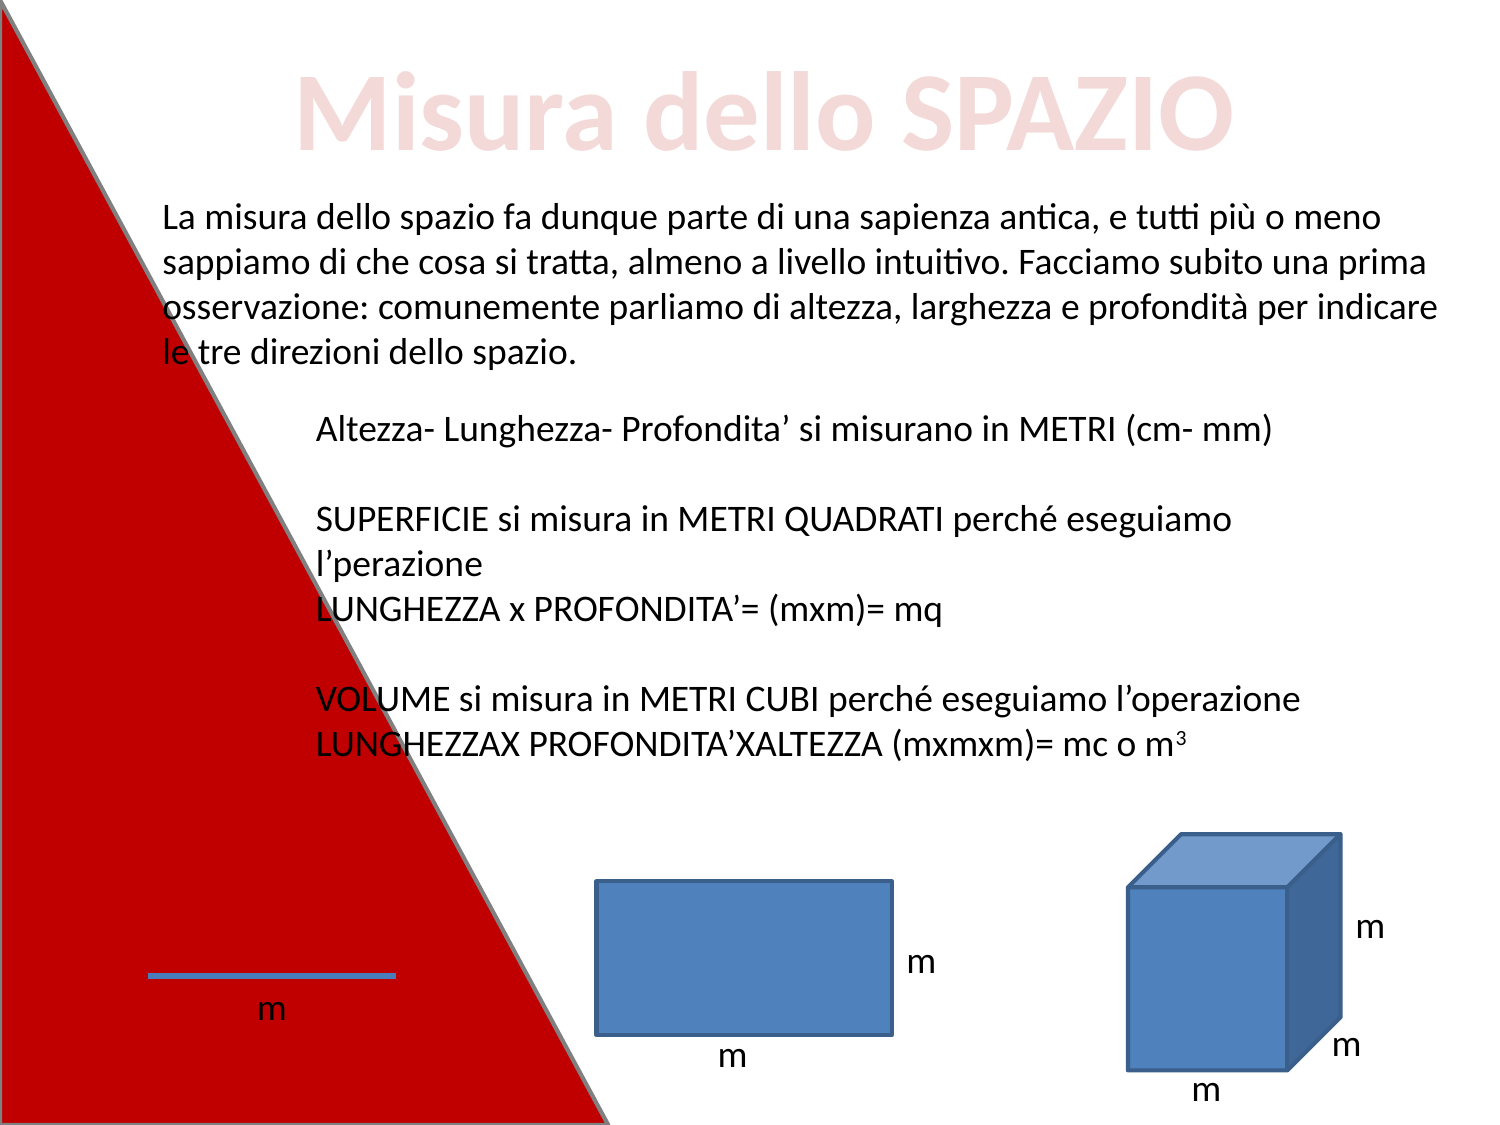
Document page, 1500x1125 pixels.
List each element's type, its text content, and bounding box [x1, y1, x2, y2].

text_box [0, 0, 611, 1125]
text_box La misura dello spazio fa dunque parte di una sapienza antica, e tutti più o meno sappiamo di che cosa si tratta, almeno a livello intuitivo. Facciamo subito una prima osservazione: comunemente parliamo di altezza, larghezza e profondità per indicare le tre direzioni dello spazio. [147, 184, 1459, 380]
text_box [594, 879, 894, 1037]
text_box m [1340, 893, 1435, 953]
text_box Altezza- Lunghezza- Profondita’ si misurano in METRI (cm- mm) SUPERFICIE si misura in METRI QUADRATI perché eseguiamo l’perazione LUNGHEZZA x PROFONDITA’= (mxm)= mq VOLUME si misura in METRI CUBI perché eseguiamo l’operazione LUNGHEZZAX PROFONDITA’XALTEZZA (mxmxm)= mc o m3 [301, 397, 1376, 772]
text_box m [891, 928, 987, 989]
text_box [1125, 832, 1343, 1073]
text_box m [1176, 1057, 1271, 1117]
text_box m [242, 984, 337, 1036]
text_box m [702, 1023, 798, 1083]
text_box m [1316, 1011, 1412, 1072]
text_box Misura dello SPAZIO [278, 30, 1251, 181]
